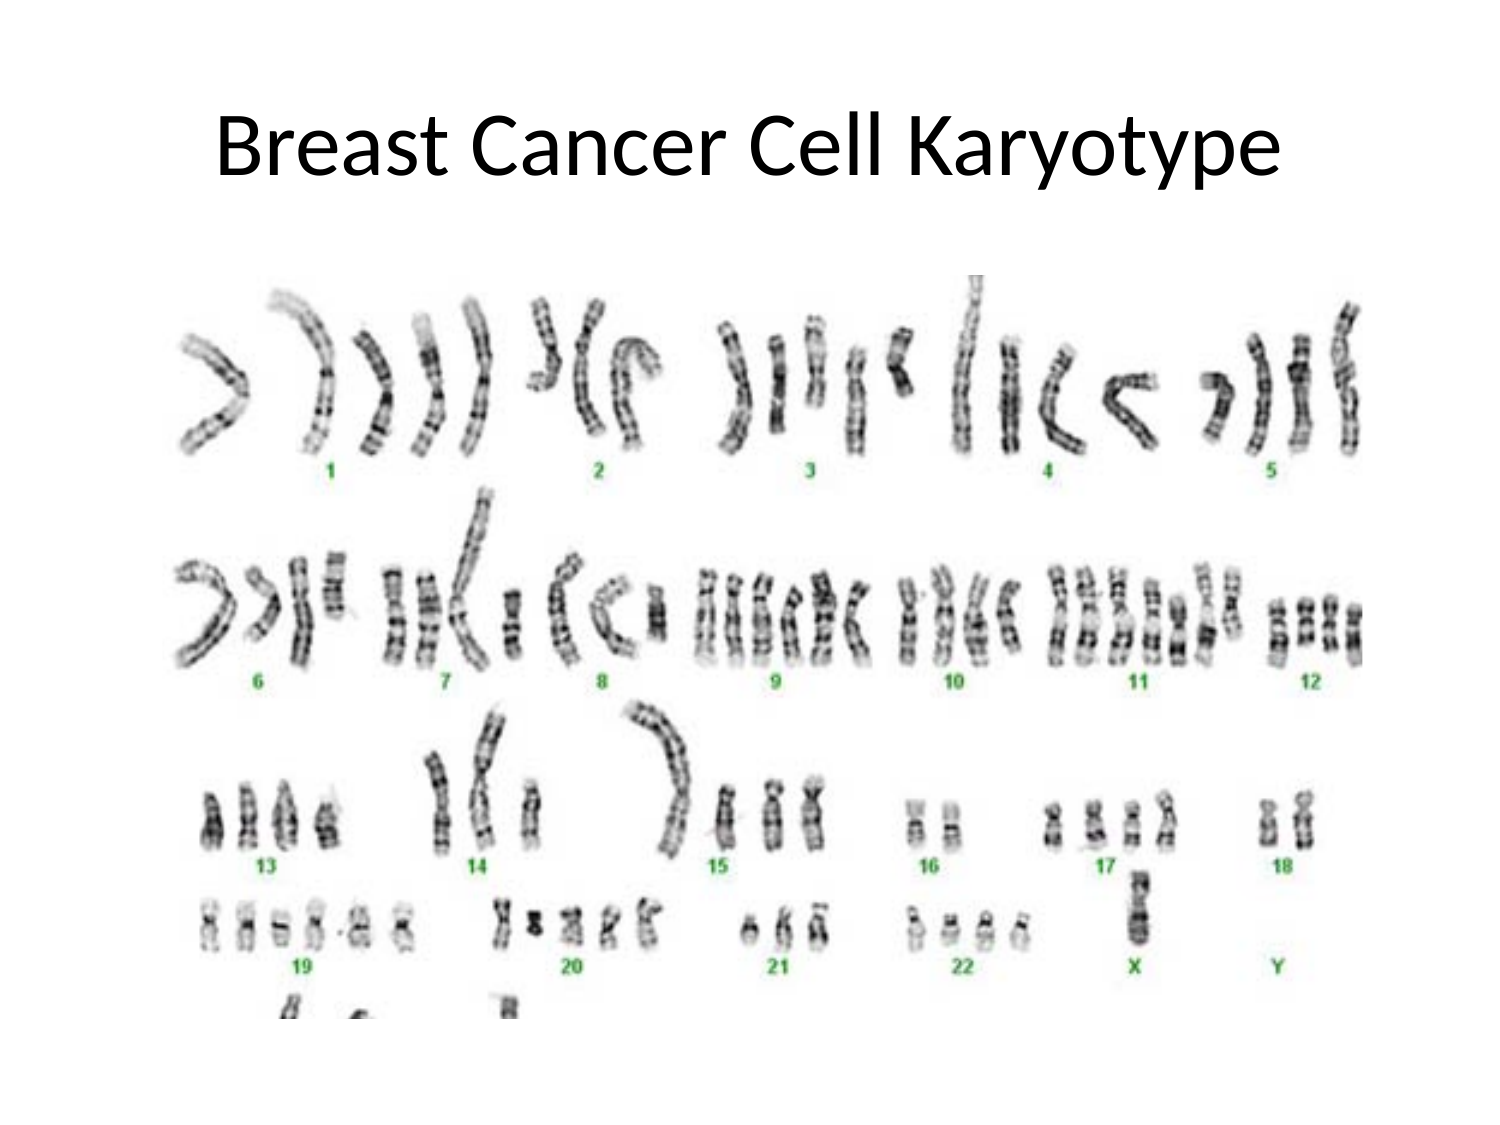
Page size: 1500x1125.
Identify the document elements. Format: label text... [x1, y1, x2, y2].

title Breast Cancer Cell Karyotype [75, 45, 1425, 233]
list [162, 274, 1363, 1019]
